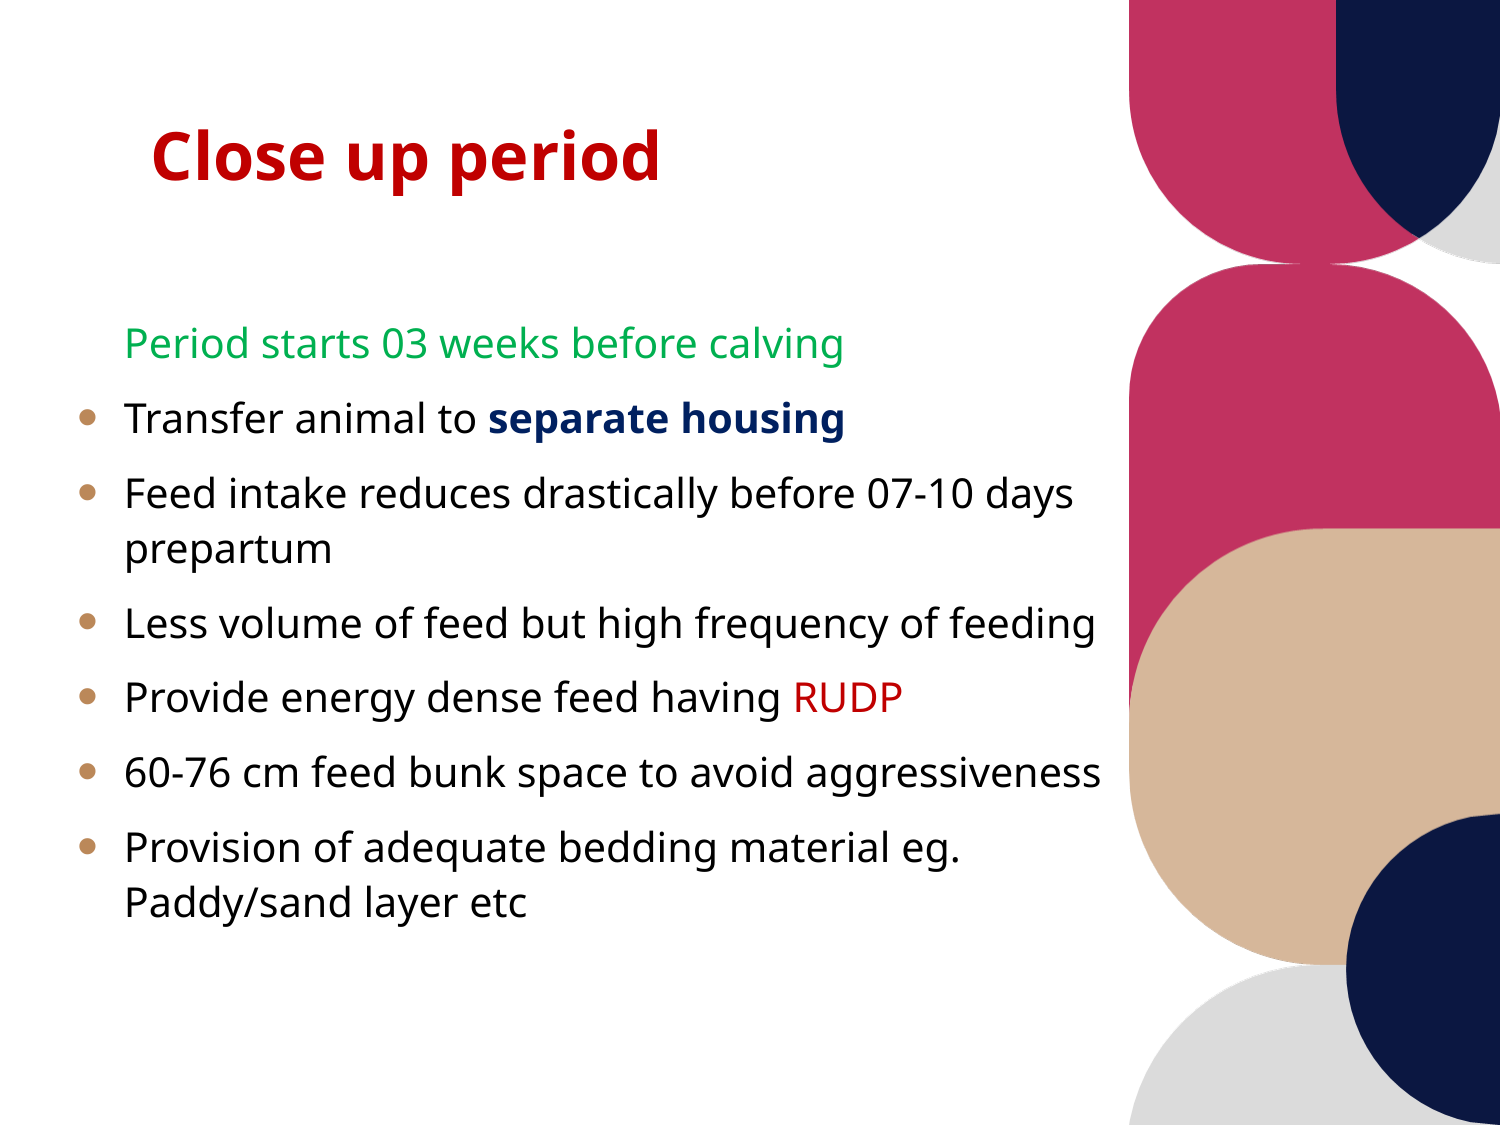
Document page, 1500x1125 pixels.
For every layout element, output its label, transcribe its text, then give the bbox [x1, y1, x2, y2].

title Close up period [60, 113, 755, 275]
list Period starts 03 weeks before calving Transfer animal to separate housing Feed intake reduces drastically before 07-10 days prepartum Less volume of feed but high frequency of feeding Provide energy dense feed having RUDP 60-76 cm feed bunk space to avoid aggressiveness Provision of adequate bedding material eg. Paddy/sand layer etc [62, 239, 1119, 948]
picture [1129, 0, 1500, 1125]
